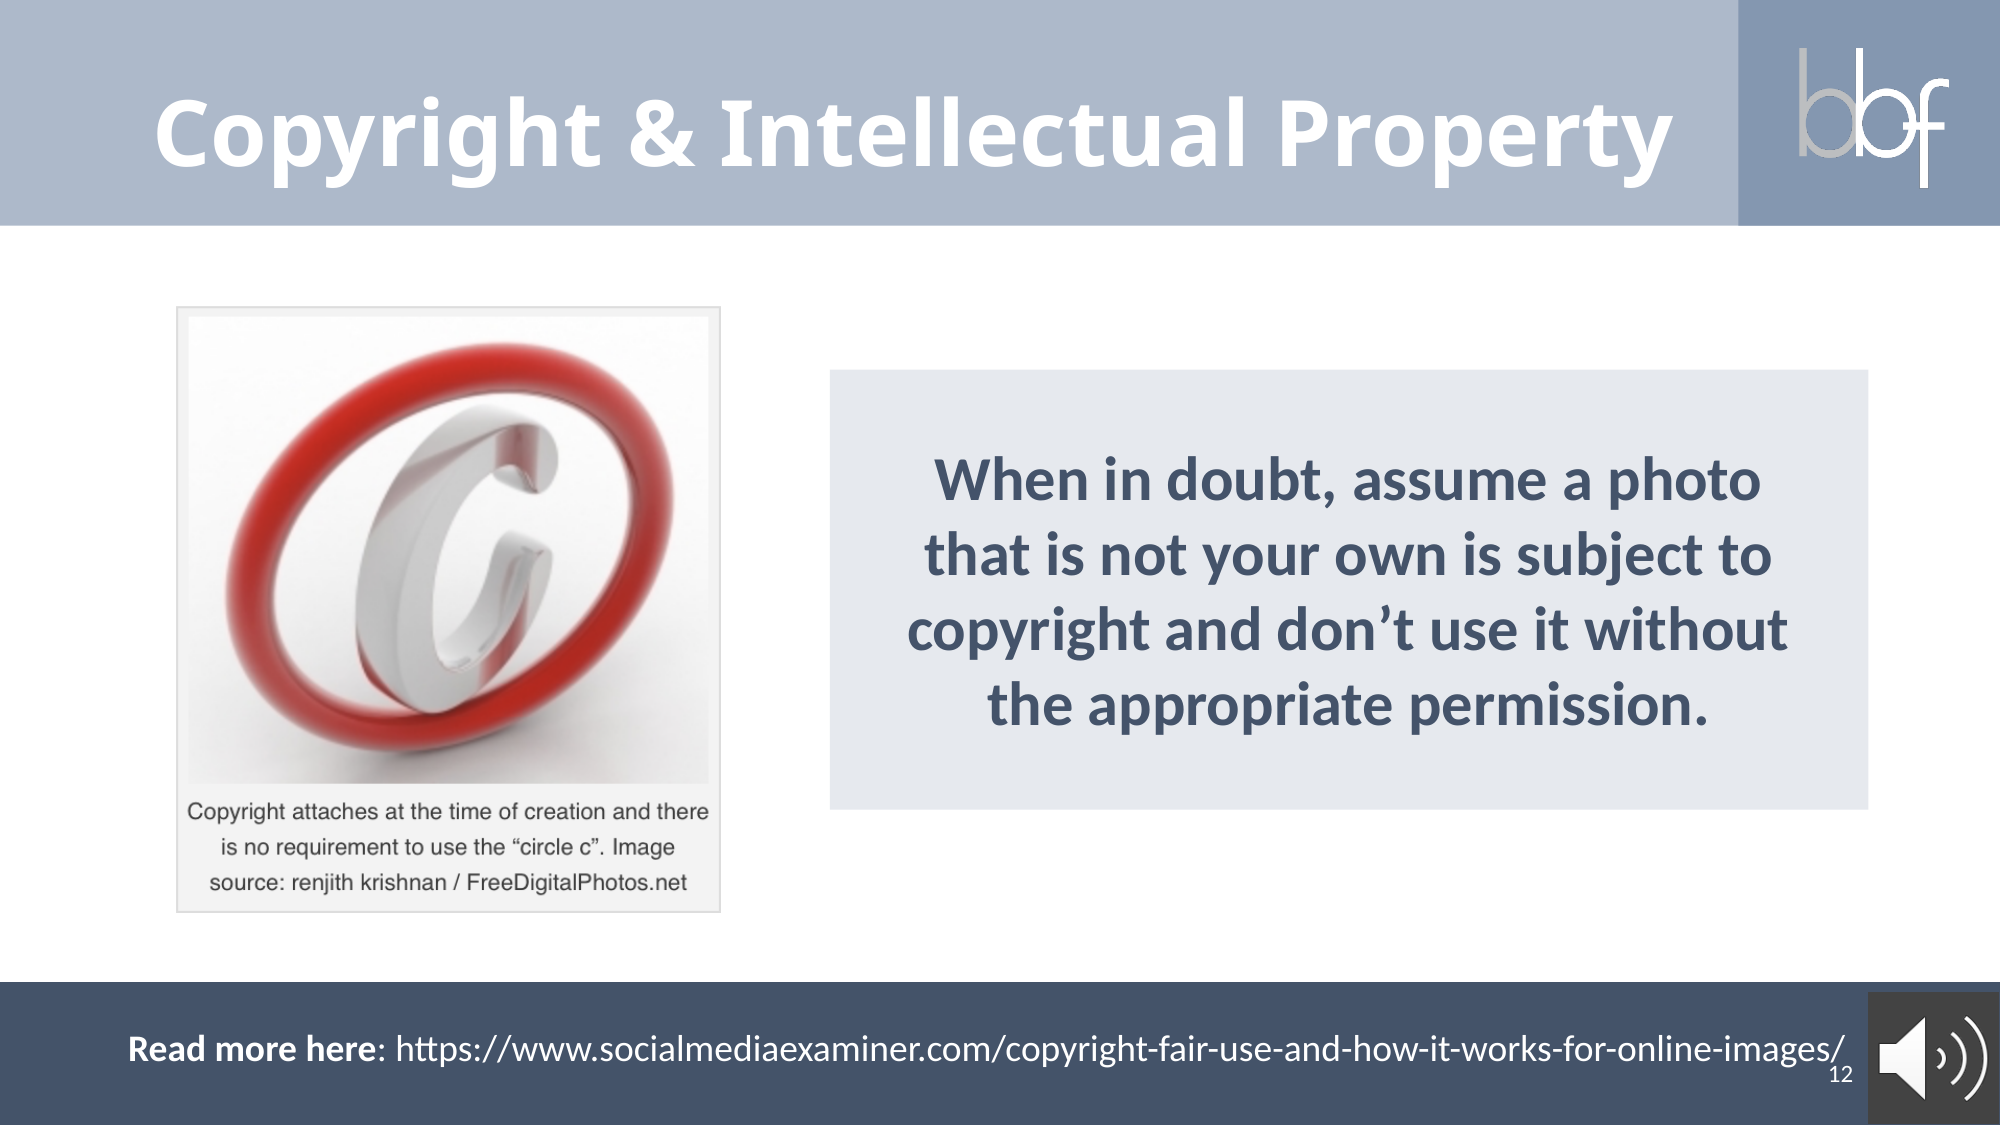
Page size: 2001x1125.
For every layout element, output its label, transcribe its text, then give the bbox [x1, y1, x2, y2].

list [174, 302, 721, 913]
text_box [829, 368, 1869, 811]
picture [1866, 991, 2000, 1125]
slide_number 12 [1713, 1042, 1866, 1103]
text_box Read more here: https://www.socialmediaexaminer.com/copyright-fair-use-and-how-it-works-for-online-images/ [113, 1016, 1862, 1077]
title Copyright & Intellectual Property [137, 77, 1703, 198]
text_box When in doubt, assume a photo that is not your own is subject to copyright and don’t use it without the appropriate permission. [875, 430, 1823, 745]
